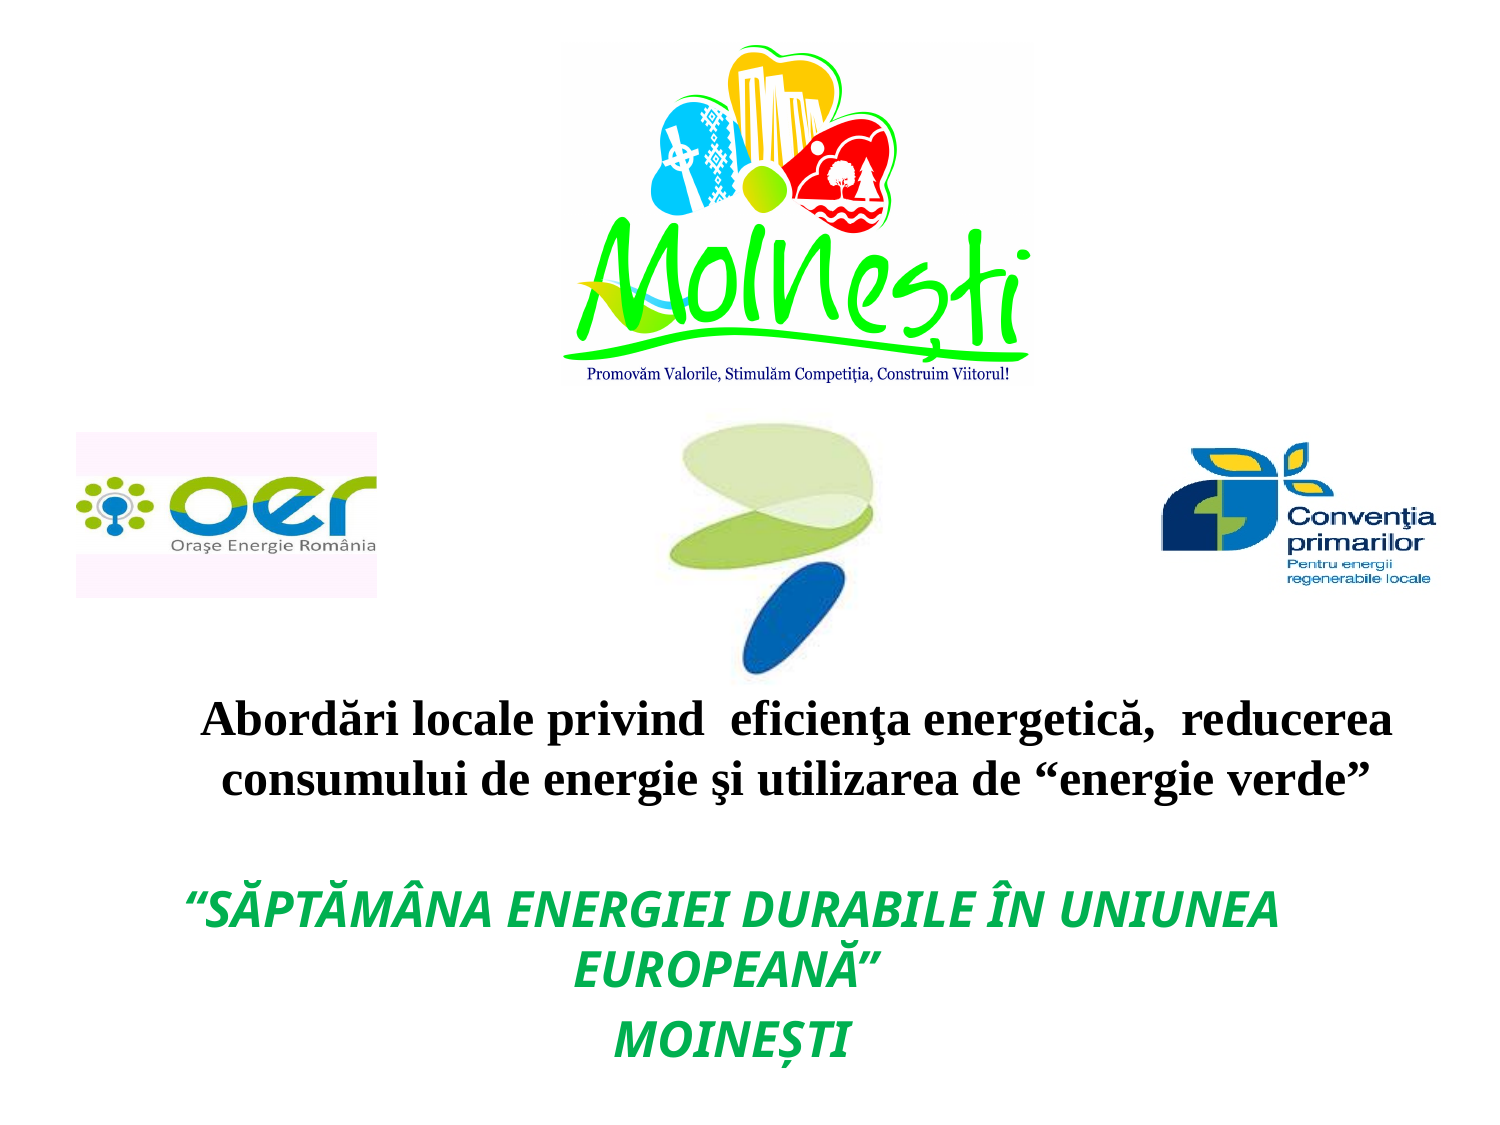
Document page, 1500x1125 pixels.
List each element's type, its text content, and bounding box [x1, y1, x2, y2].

subtitle “SĂPTĂMÂNA ENERGIEI DURABILE ÎN UNIUNEA EUROPEANĂ” MOINEŞTI [100, 869, 1365, 1000]
picture [560, 42, 1034, 386]
title Abordări locale privind eficienţa energetică, reducerea consumului de energie şi utilizarea de “energie verde” [159, 645, 1435, 846]
picture [631, 408, 914, 691]
picture [1139, 432, 1463, 599]
picture [76, 432, 377, 599]
